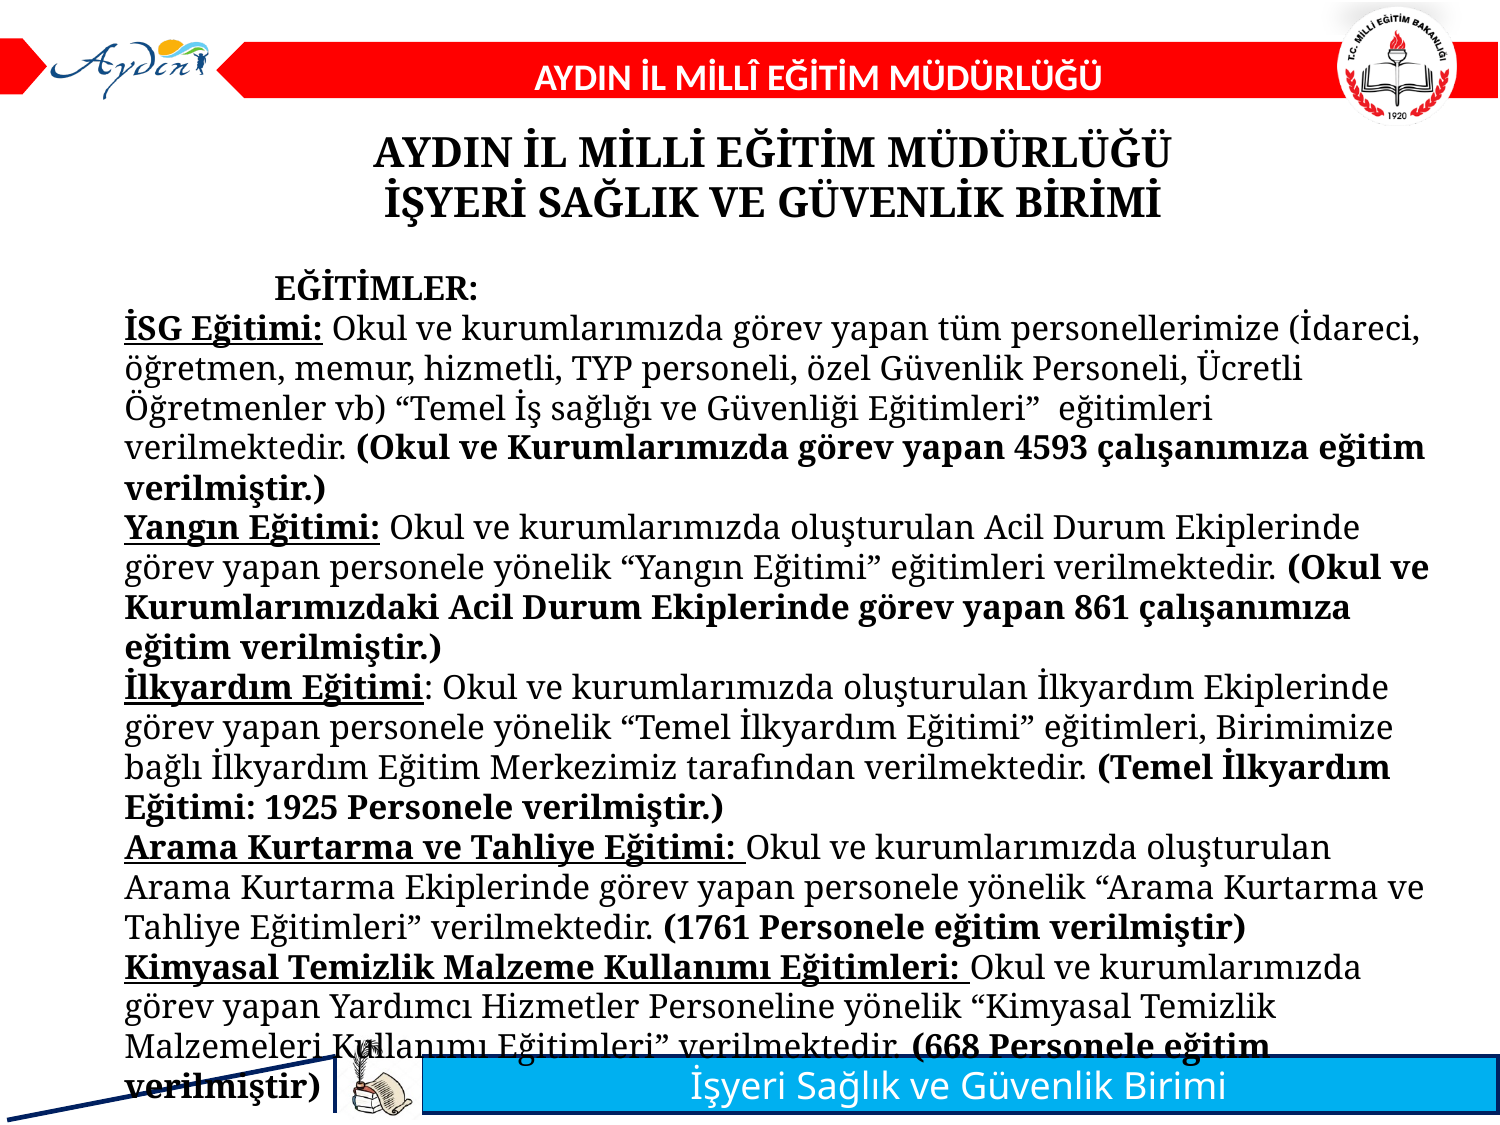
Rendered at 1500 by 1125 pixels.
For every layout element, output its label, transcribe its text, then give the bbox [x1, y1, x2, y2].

text_box [0, 37, 46, 96]
text_box İşyeri Sağlık ve Güvenlik Birimi [422, 1055, 1499, 1114]
text_box İşyeri Sağlık ve Güvenlik Birimi [6, 1099, 109, 1122]
text_box AYDIN İL MİLLİ EĞİTİM MÜDÜRLÜĞÜ İŞYERİ SAĞLIK VE GÜVENLİK BİRİMİ [171, 118, 1376, 234]
text_box [1457, 40, 1499, 100]
picture [46, 38, 213, 102]
picture [1337, 6, 1457, 126]
text_box EĞİTİMLER: İSG Eğitimi: Okul ve kurumlarımızda görev yapan tüm personellerimize (İdareci, öğretmen, memur, hizmetli, TYP personeli, özel Güvenlik Personeli, Ücretli Öğretmenler vb) “Temel İş sağlığı ve Güvenliği Eğitimleri” eğitimleri verilmektedir. (Okul ve Kurumlarımızda görev yapan 4593 çalışanımıza eğitim verilmiştir.) Yangın Eğitimi: Okul ve kurumlarımızda oluşturulan Acil Durum Ekiplerinde görev yapan personele yönelik “Yangın Eğitimi” eğitimleri verilmektedir. (Okul ve Kurumlarımızdaki Acil Durum Ekiplerinde görev yapan 861 çalışanımıza eğitim verilmiştir.) İlkyardım Eğitimi: Okul ve kurumlarımızda oluşturulan İlkyardım Ekiplerinde görev yapan personele yönelik “Temel İlkyardım Eğitimi” eğitimleri, Birimimize bağlı İlkyardım Eğitim Merkezimiz tarafından verilmektedir. (Temel İlkyardım Eğitimi: 1925 Personele verilmiştir.) Arama Kurtarma ve Tahliye Eğitimi: Okul ve kurumlarımızda oluşturulan Arama Kurtarma Ekiplerinde görev yapan personele yönelik “Arama Kurtarma ve Tahliye Eğitimleri” verilmektedir. (1761 Personele eğitim verilmiştir) Kimyasal Temizlik Malzeme Kullanımı Eğitimleri: Okul ve kurumlarımızda görev yapan Yardımcı Hizmetler Personeline yönelik “Kimyasal Temizlik Malzemeleri Kullanımı Eğitimleri” verilmektedir. (668 Personele eğitim verilmiştir) [109, 259, 1457, 1113]
text_box [214, 40, 1337, 100]
text_box AYDIN İL MİLLÎ EĞİTİM MÜDÜRLÜĞÜ [287, 47, 1337, 93]
picture [337, 1035, 422, 1120]
